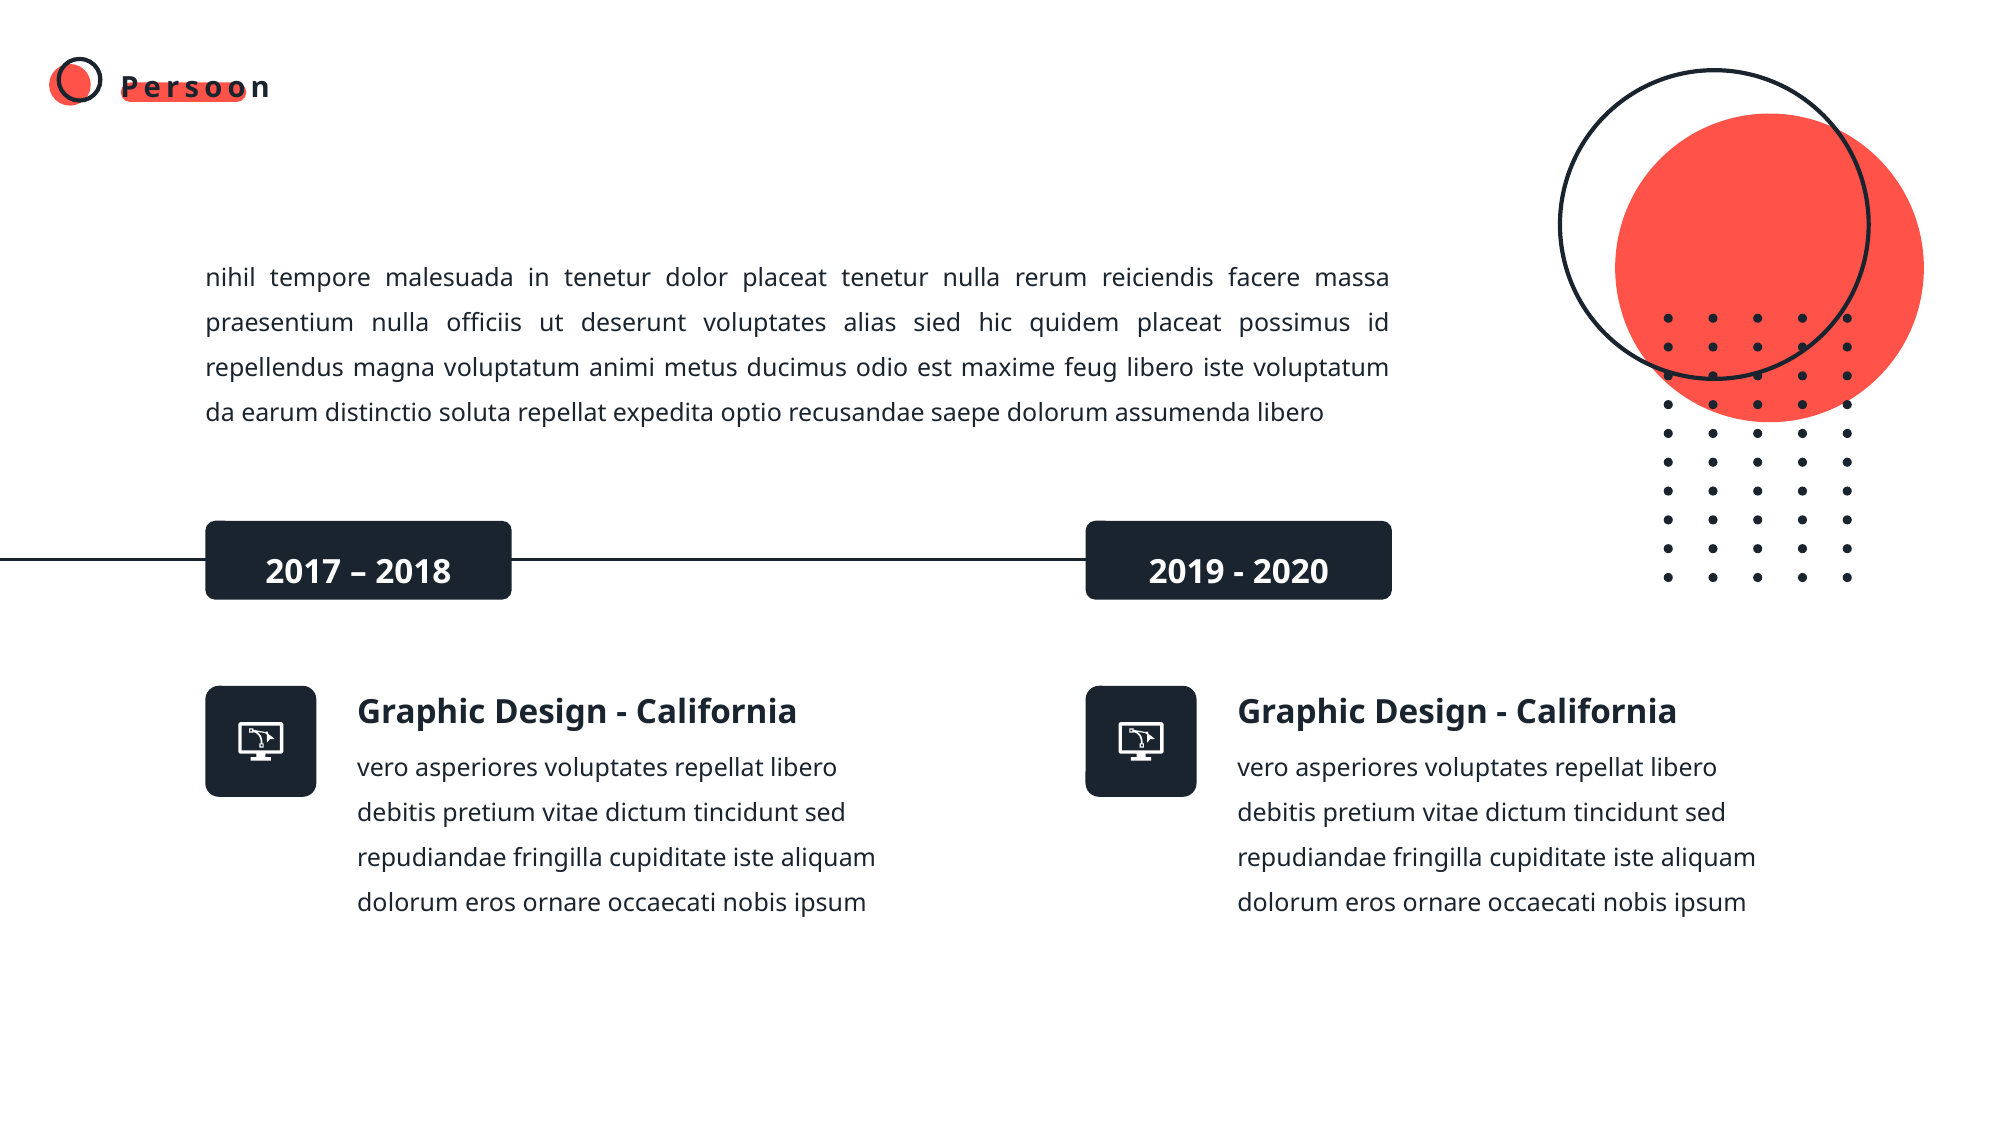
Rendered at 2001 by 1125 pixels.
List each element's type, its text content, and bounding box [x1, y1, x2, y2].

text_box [238, 722, 284, 761]
text_box vero asperiores voluptates repellat libero debitis pretium vitae dictum tincidunt sed repudiandae fringilla cupiditate iste aliquam dolorum eros ornare occaecati nobis ipsum [1237, 736, 1795, 917]
text_box Graphic Design - California [1237, 670, 1753, 731]
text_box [1559, 70, 1924, 423]
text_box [1663, 313, 1852, 583]
text_box Graphic Design - California [357, 670, 873, 731]
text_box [1118, 722, 1164, 761]
text_box vero asperiores voluptates repellat libero debitis pretium vitae dictum tincidunt sed repudiandae fringilla cupiditate iste aliquam dolorum eros ornare occaecati nobis ipsum [357, 736, 915, 917]
text_box [1084, 519, 1393, 601]
text_box 2019 - 2020 [1098, 529, 1380, 590]
text_box nihil tempore malesuada in tenetur dolor placeat tenetur nulla rerum reiciendis facere massa praesentium nulla officiis ut deserunt voluptates alias sied hic quidem placeat possimus id repellendus magna voluptatum animi metus ducimus odio est maxime feug libero iste voluptatum da earum distinctio soluta repellat expedita optio recusandae saepe dolorum assumenda libero [205, 246, 1392, 427]
text_box [204, 684, 318, 798]
text_box [204, 519, 513, 601]
text_box 2017 – 2018 [218, 529, 499, 590]
text_box [1084, 684, 1198, 798]
